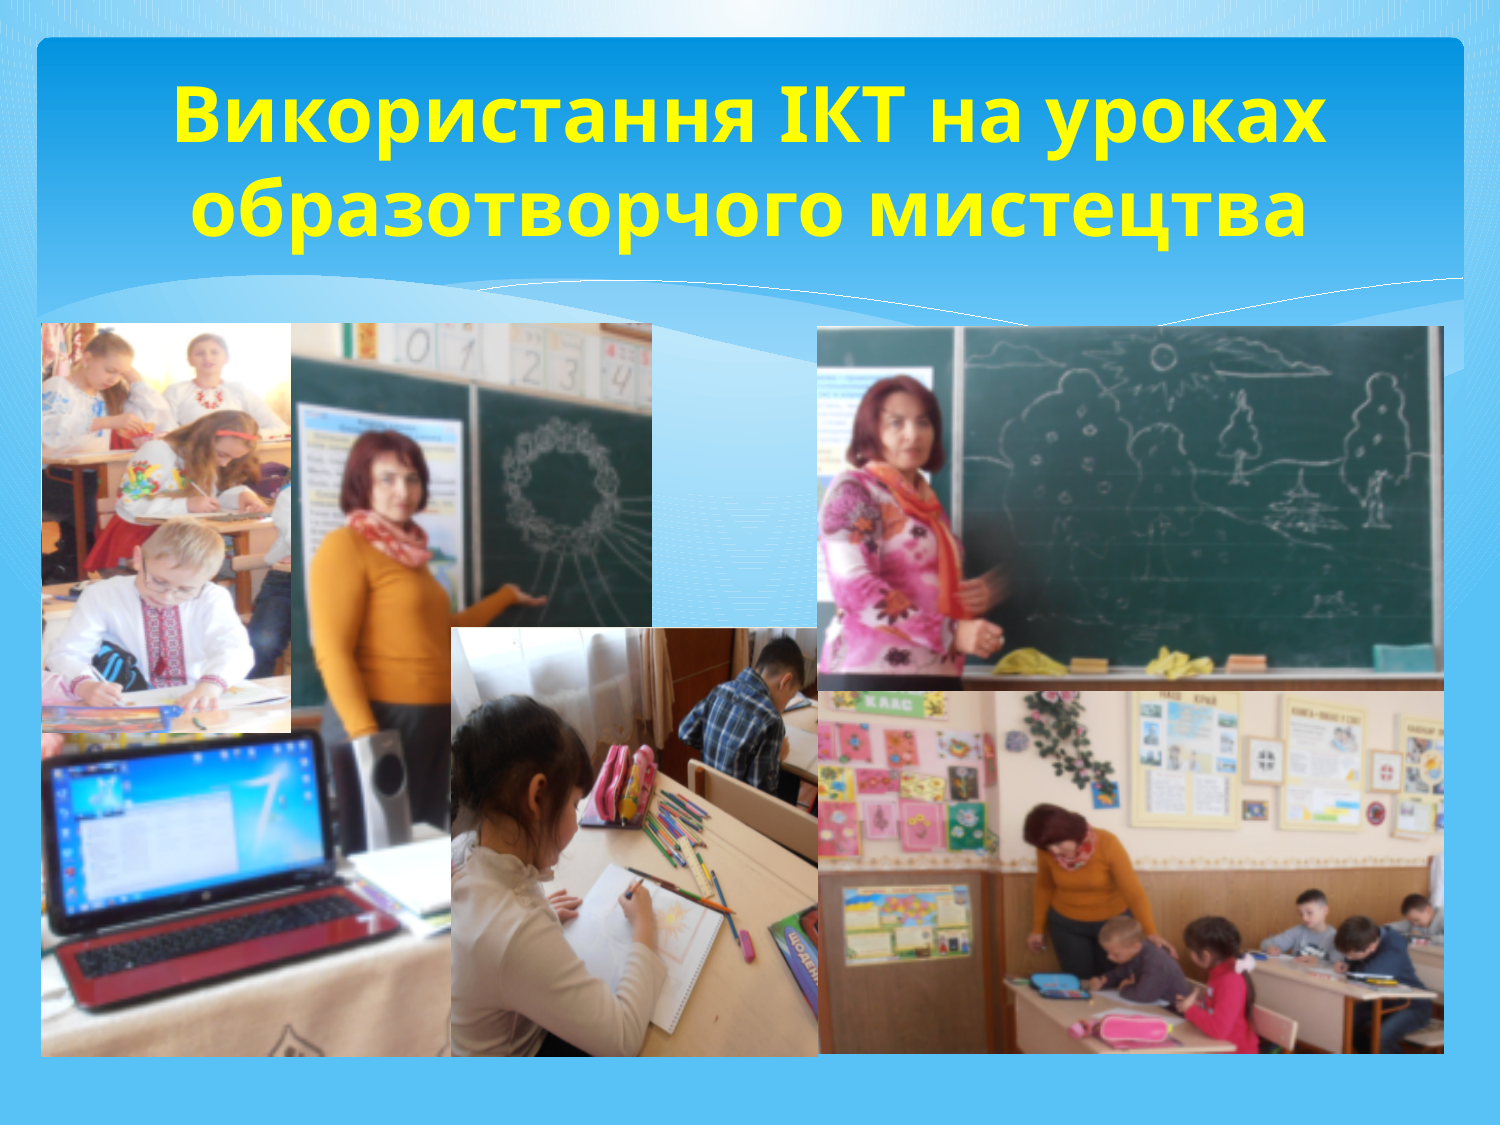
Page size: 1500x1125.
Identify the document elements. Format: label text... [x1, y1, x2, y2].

title Використання ІКТ на уроках образотворчого мистецтва [75, 55, 1425, 261]
picture [40, 323, 1444, 1057]
